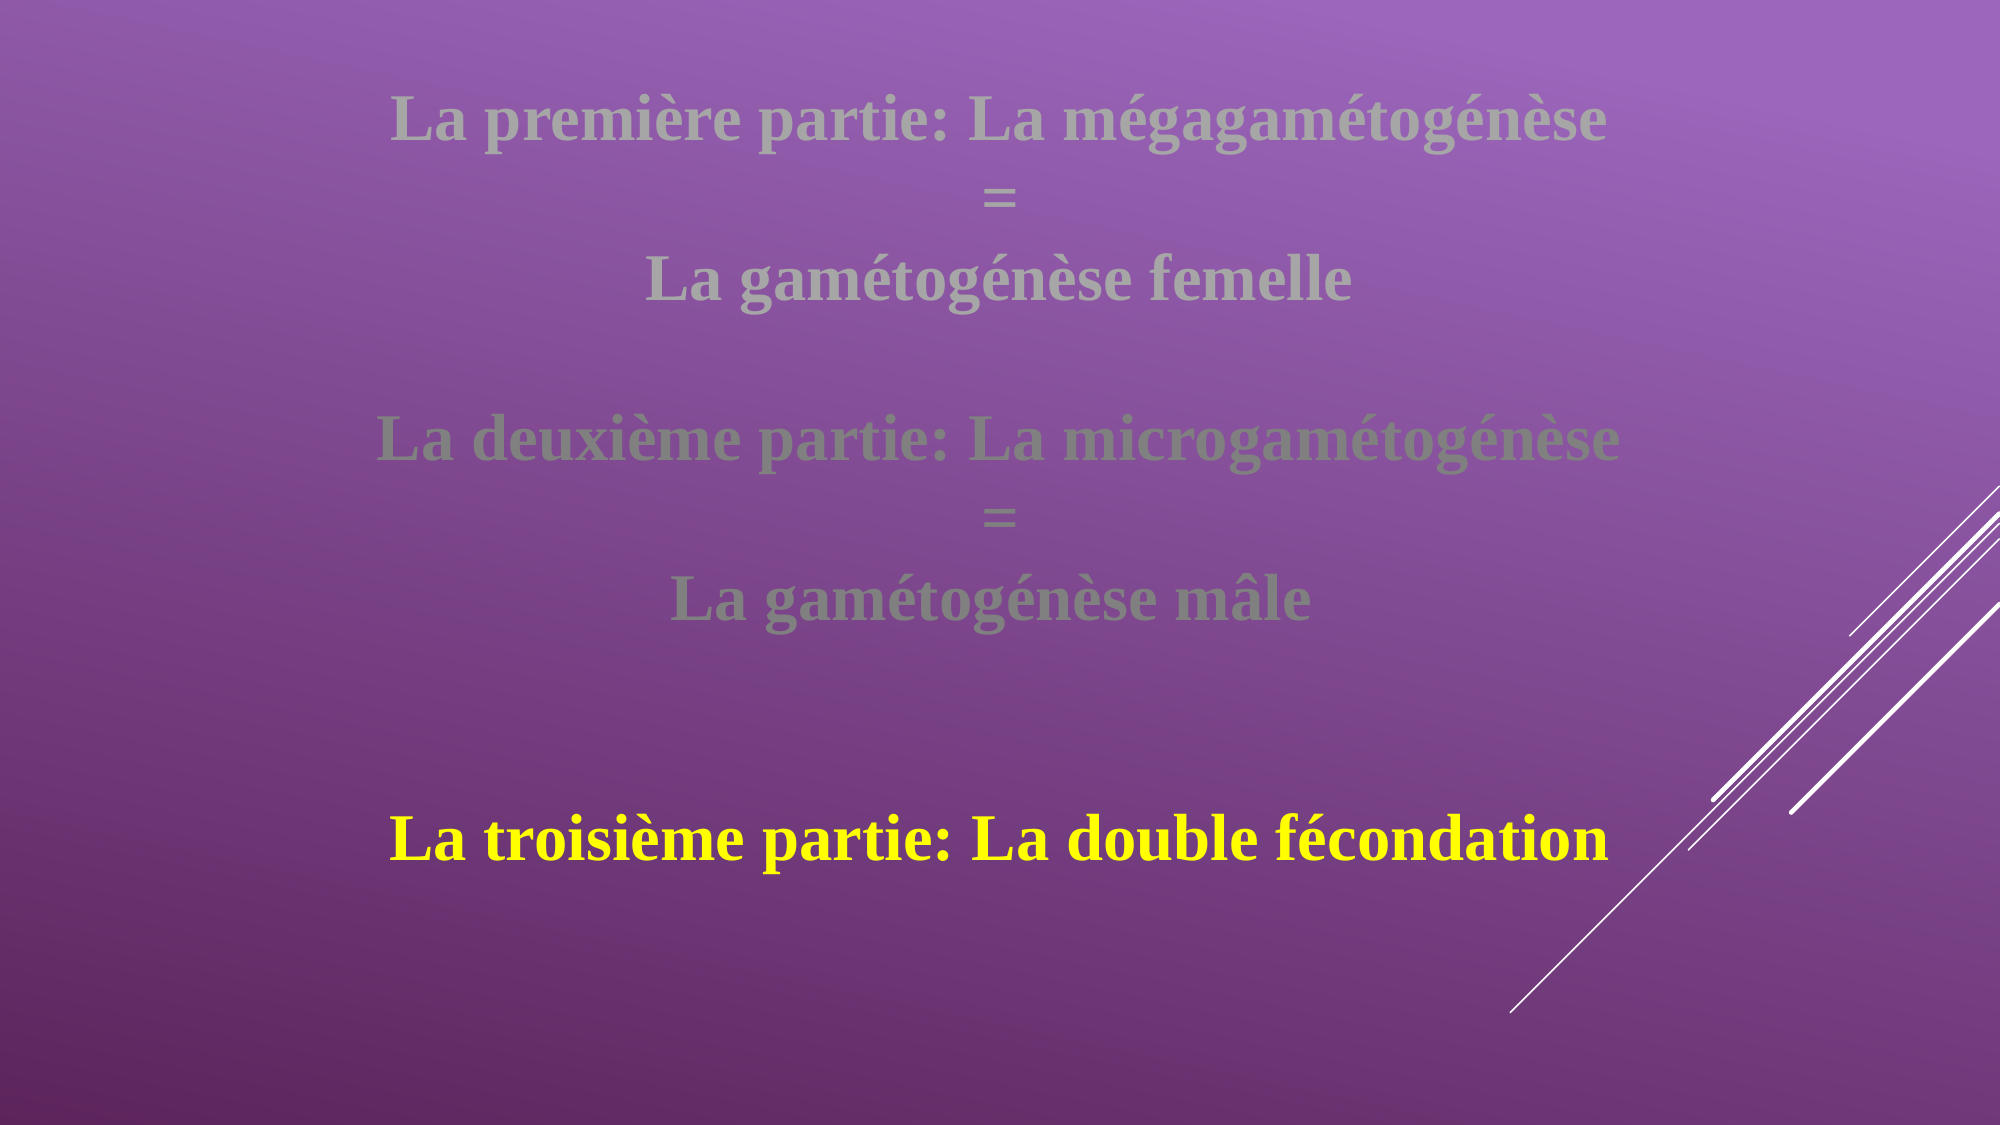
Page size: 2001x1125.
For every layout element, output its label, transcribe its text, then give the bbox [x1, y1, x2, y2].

text_box La première partie: La mégagamétogénèse = La gamétogénèse femelle La deuxième partie: La microgamétogénèse = La gamétogénèse mâle La troisième partie: La double fécondation [314, 66, 1686, 1121]
